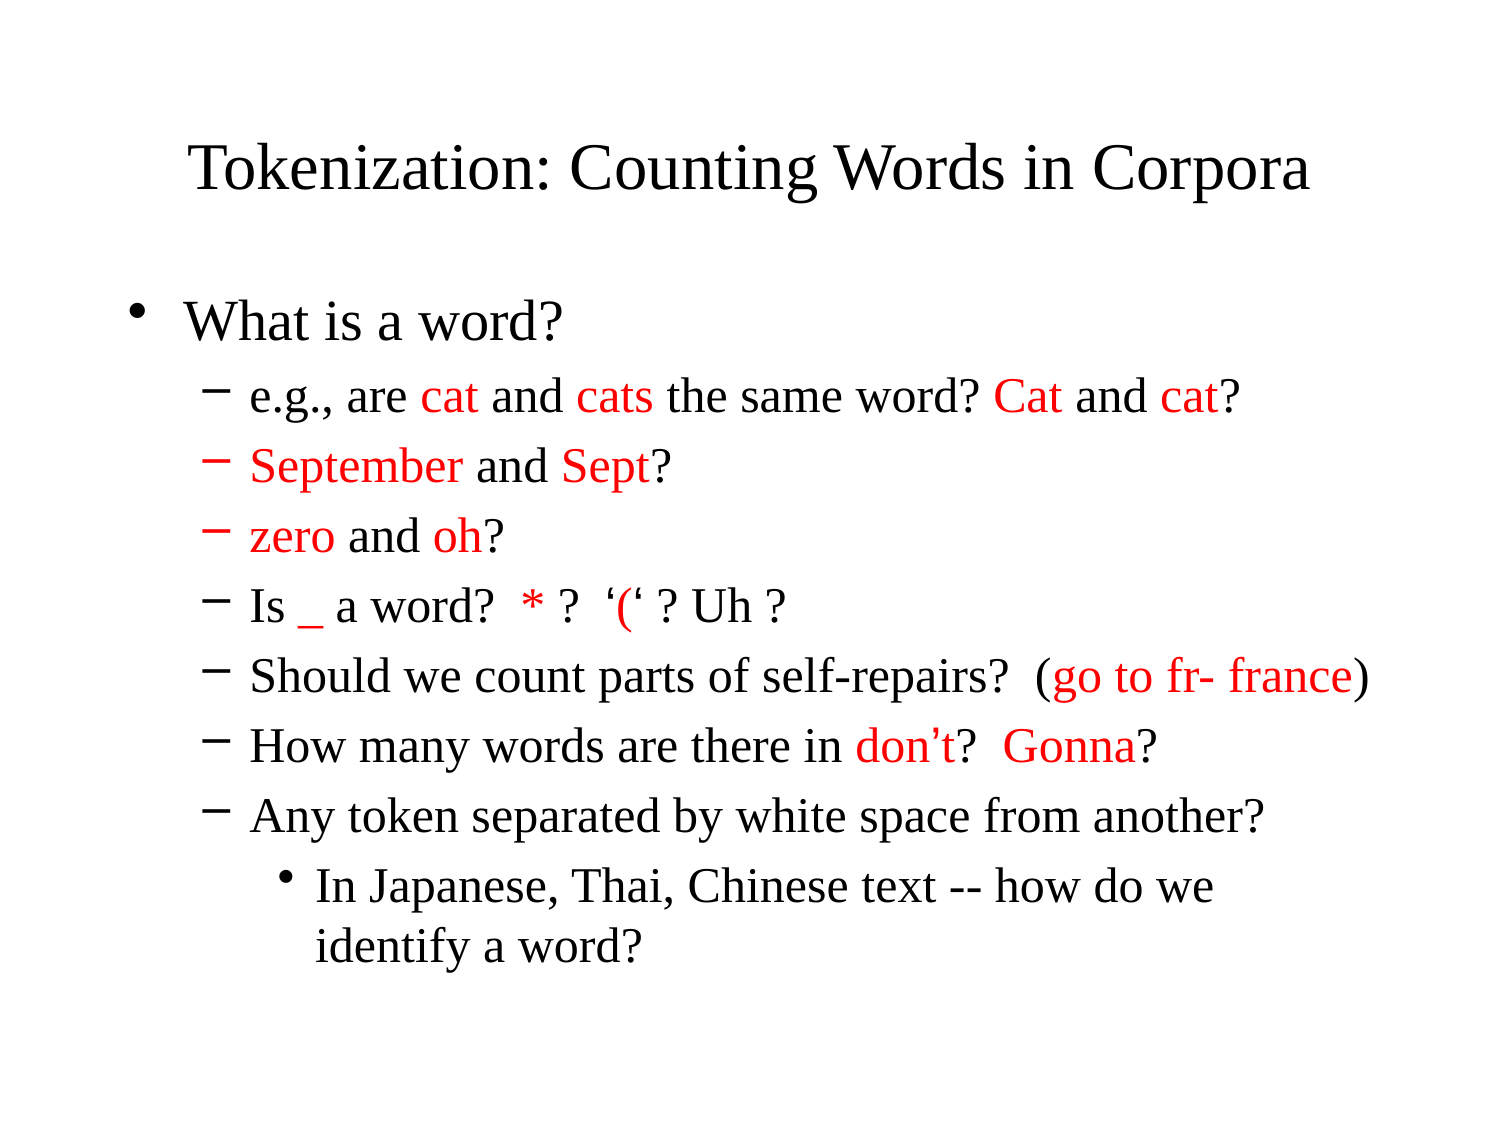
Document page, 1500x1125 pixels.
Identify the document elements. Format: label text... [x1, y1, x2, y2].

title Tokenization: Counting Words in Corpora [112, 99, 1388, 225]
list What is a word? e.g., are cat and cats the same word? Cat and cat? September and Sept? zero and oh? Is _ a word? * ? ‘(‘ ? Uh ? Should we count parts of self-repairs? (go to fr- france) How many words are there in don’t? Gonna? Any token separated by white space from another? In Japanese, Thai, Chinese text -- how do we identify a word? [112, 275, 1388, 1000]
